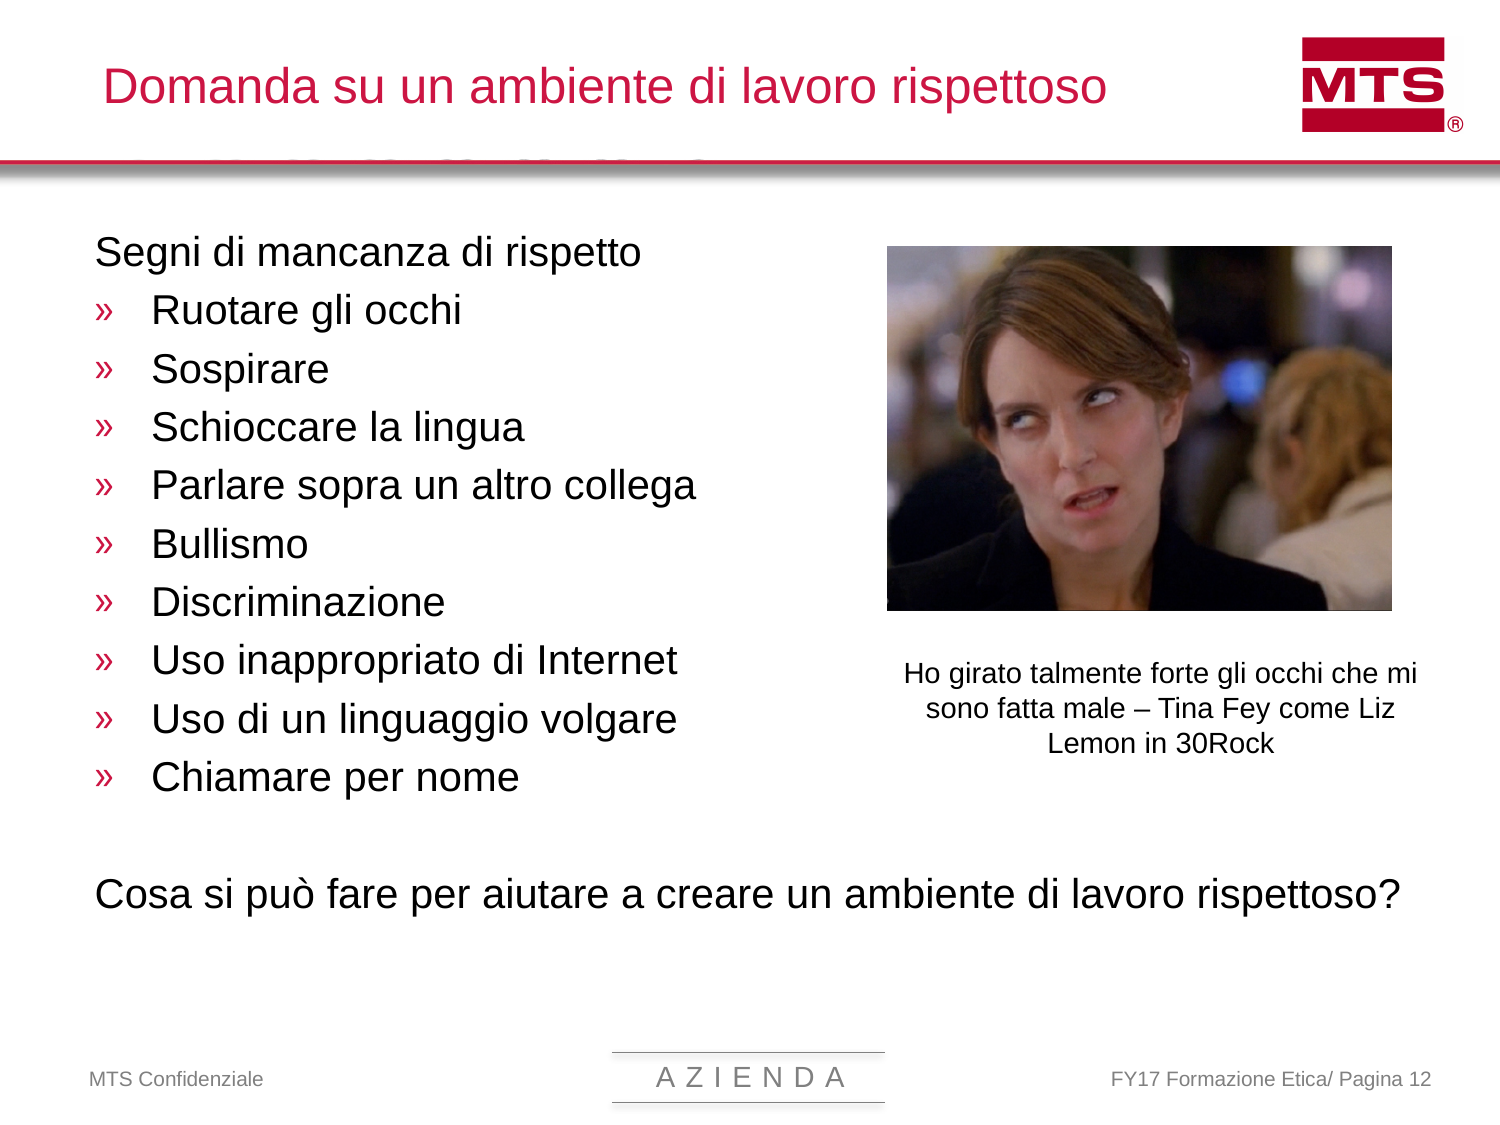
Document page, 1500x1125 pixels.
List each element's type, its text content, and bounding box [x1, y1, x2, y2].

text_box Ho girato talmente forte gli occhi che mi sono fatta male – Tina Fey come Liz Lemon in 30Rock [887, 647, 1436, 768]
picture [886, 246, 1393, 611]
picture [1301, 36, 1464, 134]
picture [0, 159, 1500, 188]
title Domanda su un ambiente di lavoro rispettoso [87, 12, 1206, 155]
list Segni di mancanza di rispetto Ruotare gli occhi Sospirare Schioccare la lingua Parlare sopra un altro collega Bullismo Discriminazione Uso inappropriato di Internet Uso di un linguaggio volgare Chiamare per nome Cosa si può fare per aiutare a creare un ambiente di lavoro rispettoso? [79, 217, 1436, 1030]
